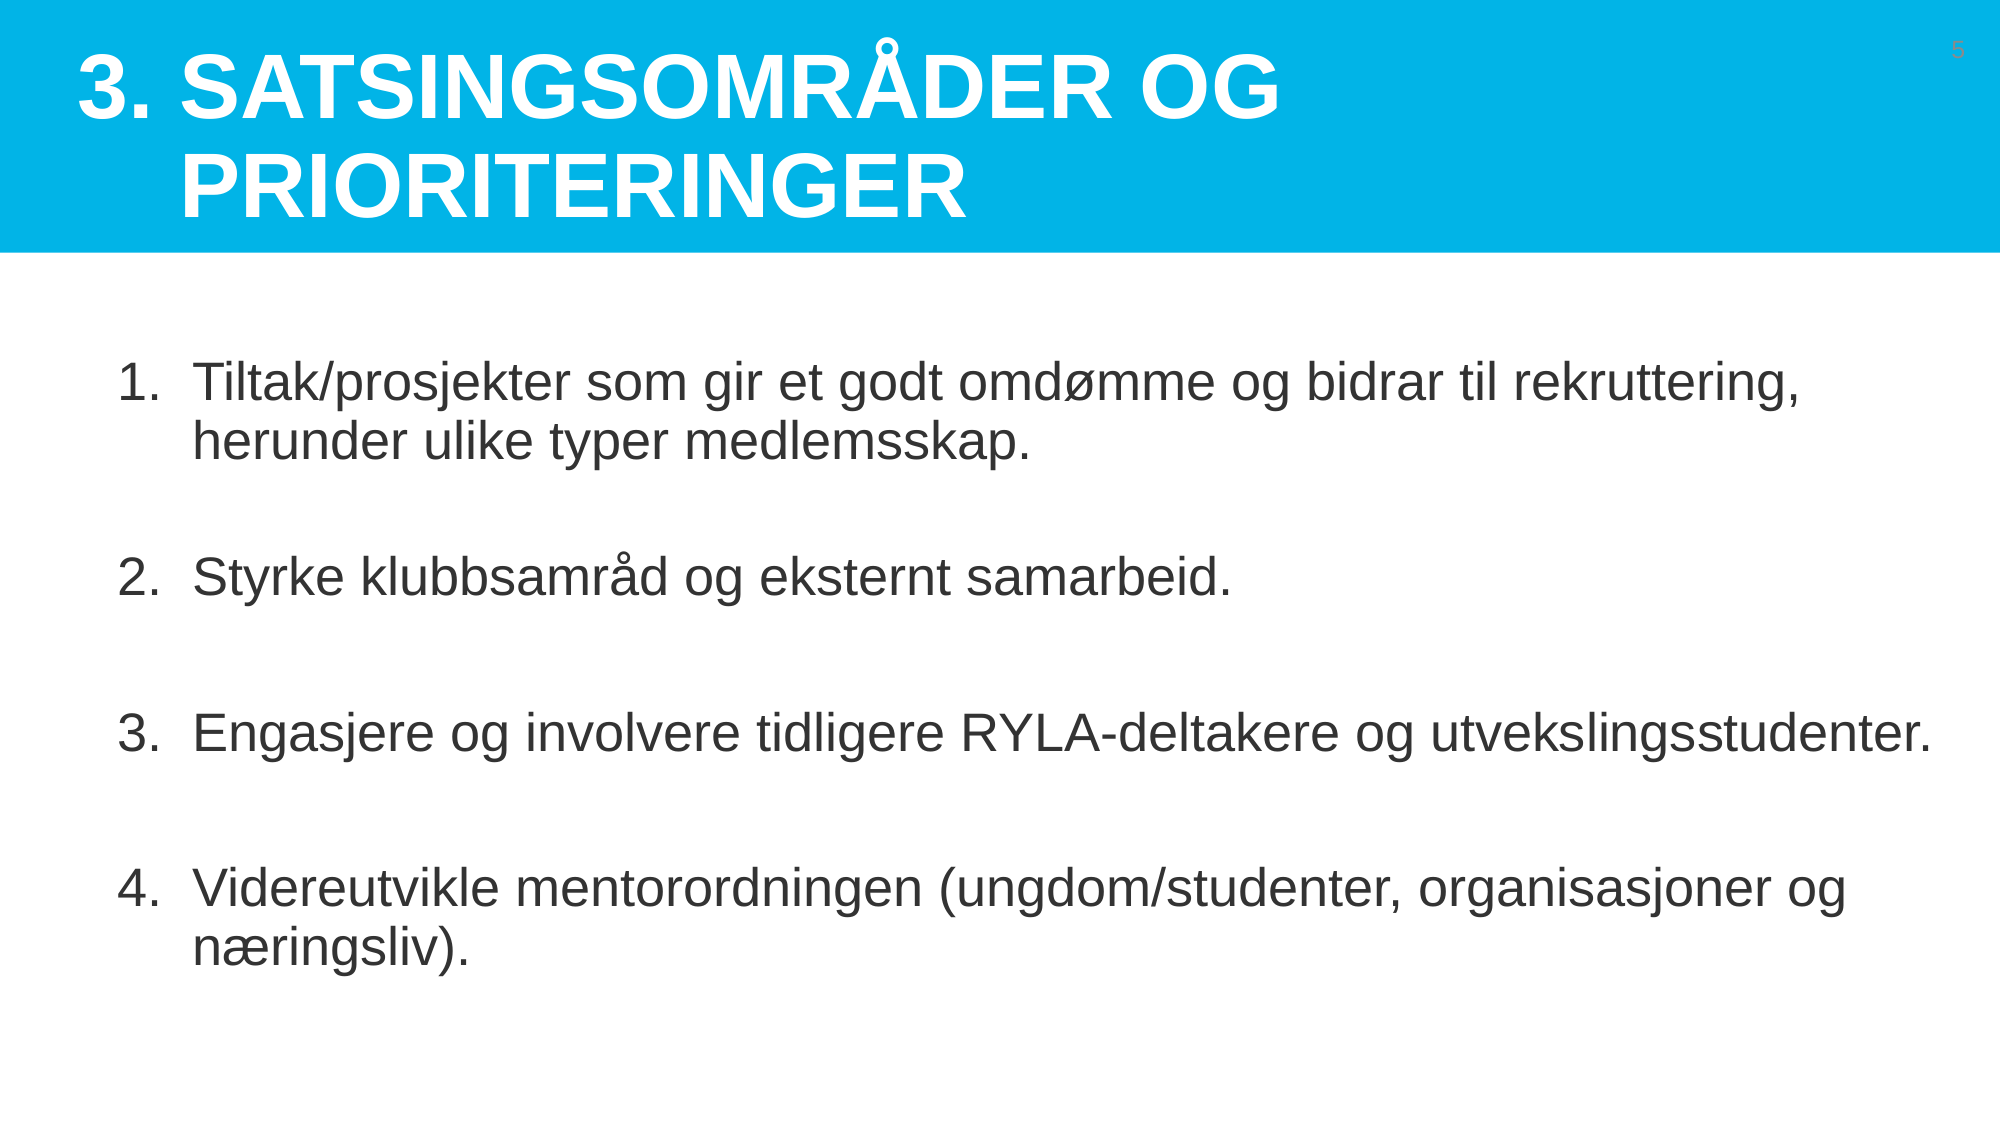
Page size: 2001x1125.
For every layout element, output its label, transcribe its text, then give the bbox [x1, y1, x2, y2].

slide_number 5 [1911, 18, 1981, 79]
title 3. SATSINGSOMRÅDER OG PRIORITERINGER [62, 0, 1950, 253]
list Tiltak/prosjekter som gir et godt omdømme og bidrar til rekruttering, herunder ulike typer medlemsskap. Styrke klubbsamråd og eksternt samarbeid. Engasjere og involvere tidligere RYLA-deltakere og utvekslingsstudenter. Videreutvikle mentorordningen (ungdom/studenter, organisasjoner og næringsliv). [102, 271, 1950, 1073]
